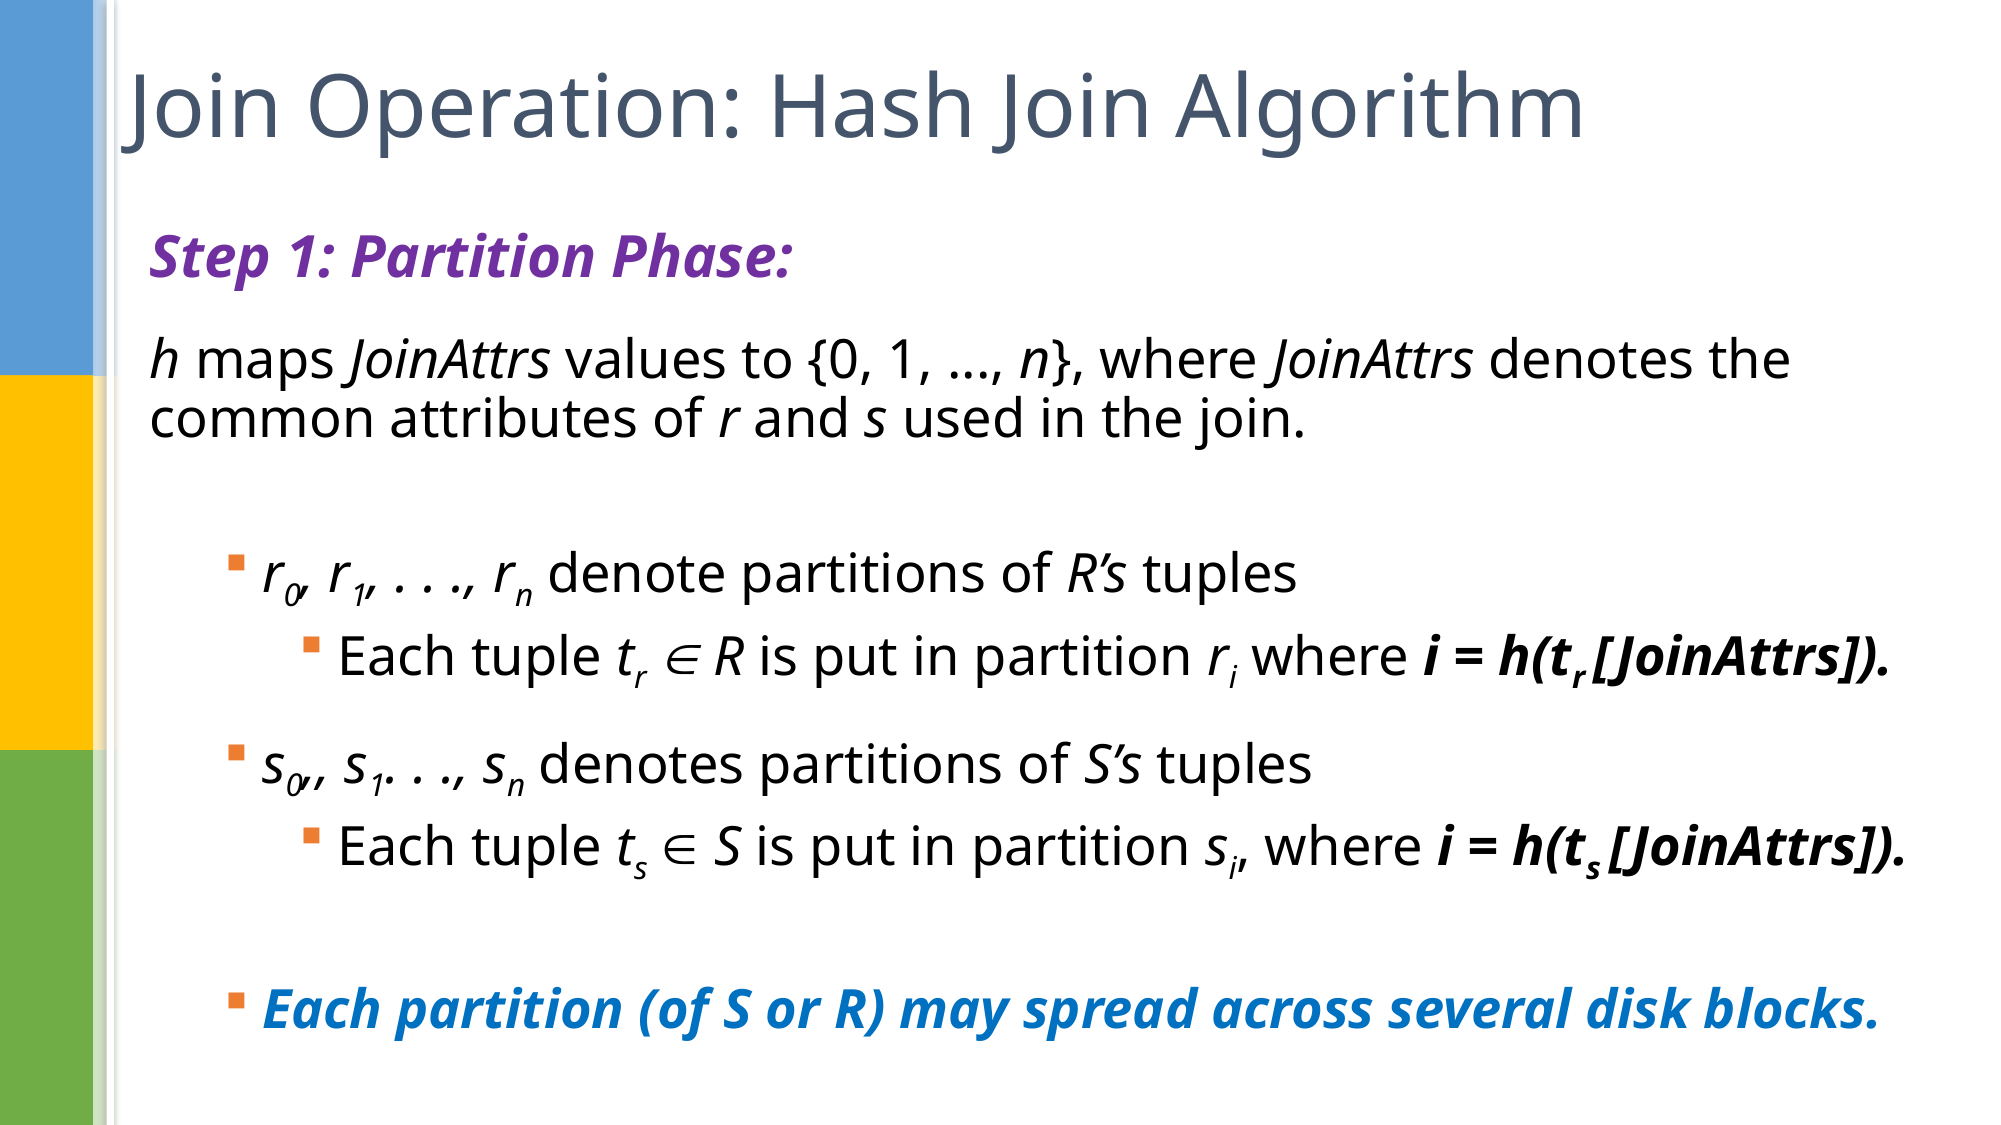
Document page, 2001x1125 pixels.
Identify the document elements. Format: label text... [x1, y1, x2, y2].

title Join Operation: Hash Join Algorithm [113, 37, 1906, 168]
text_box Step 1: Partition Phase: h maps JoinAttrs values to {0, 1, ..., n}, where JoinAttrs denotes the common attributes of r and s used in the join. r0, r1, . . ., rn denote partitions of R’s tuples Each tuple tr  R is put in partition ri where i = h(tr [JoinAttrs]). s0,, s1. . ., sn denotes partitions of S’s tuples Each tuple ts  S is put in partition si, where i = h(ts [JoinAttrs]). Each partition (of S or R) may spread across several disk blocks. [134, 220, 1950, 1068]
